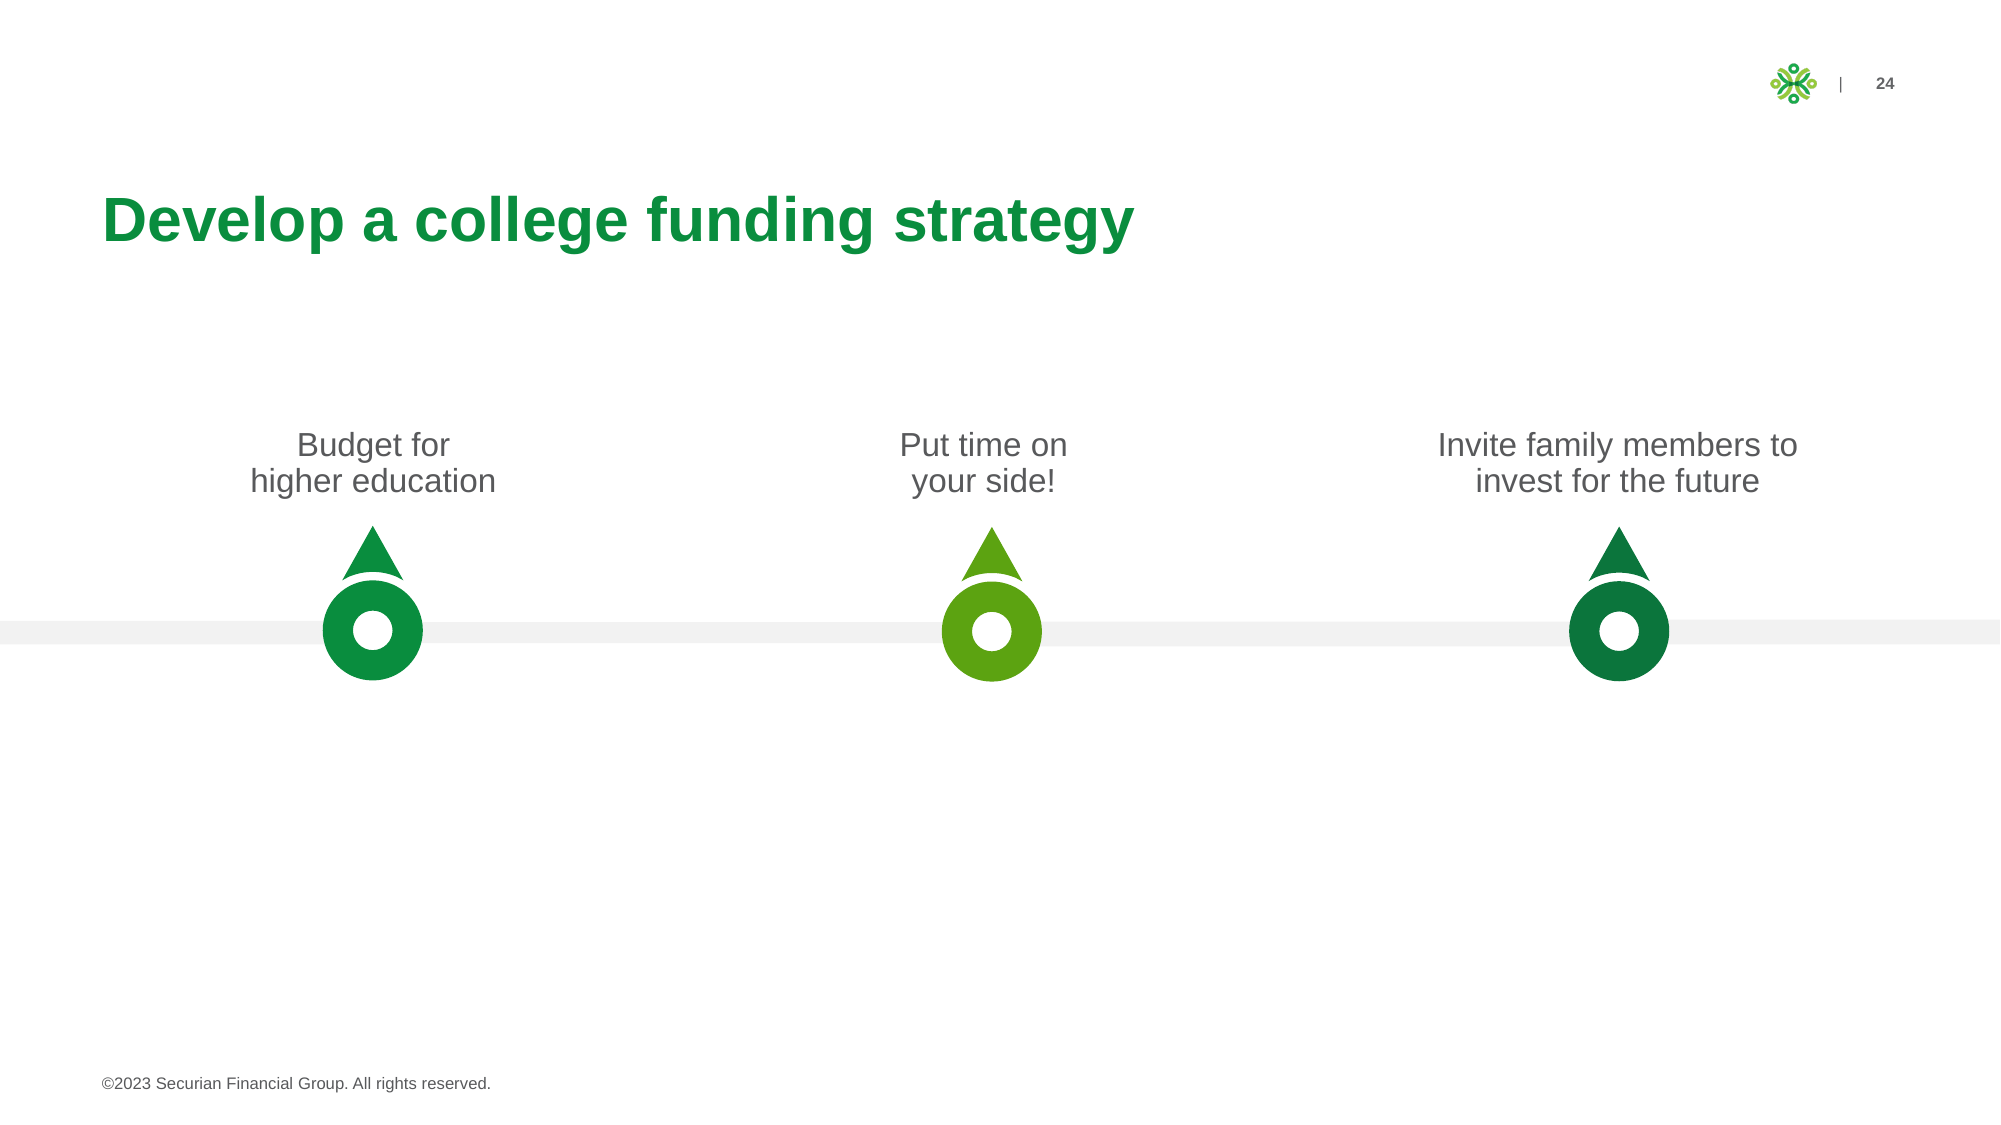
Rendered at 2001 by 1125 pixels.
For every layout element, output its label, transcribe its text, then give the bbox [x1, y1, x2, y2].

title Develop a college funding strategy [102, 189, 1892, 300]
text_box Put time on your side! [857, 420, 1111, 531]
text_box ©2023 Securian Financial Group. All rights reserved. [101, 1053, 1897, 1112]
list Budget for higher education [232, 420, 515, 531]
picture [1770, 63, 1817, 104]
text_box Invite family members to invest for the future [1422, 420, 1814, 531]
